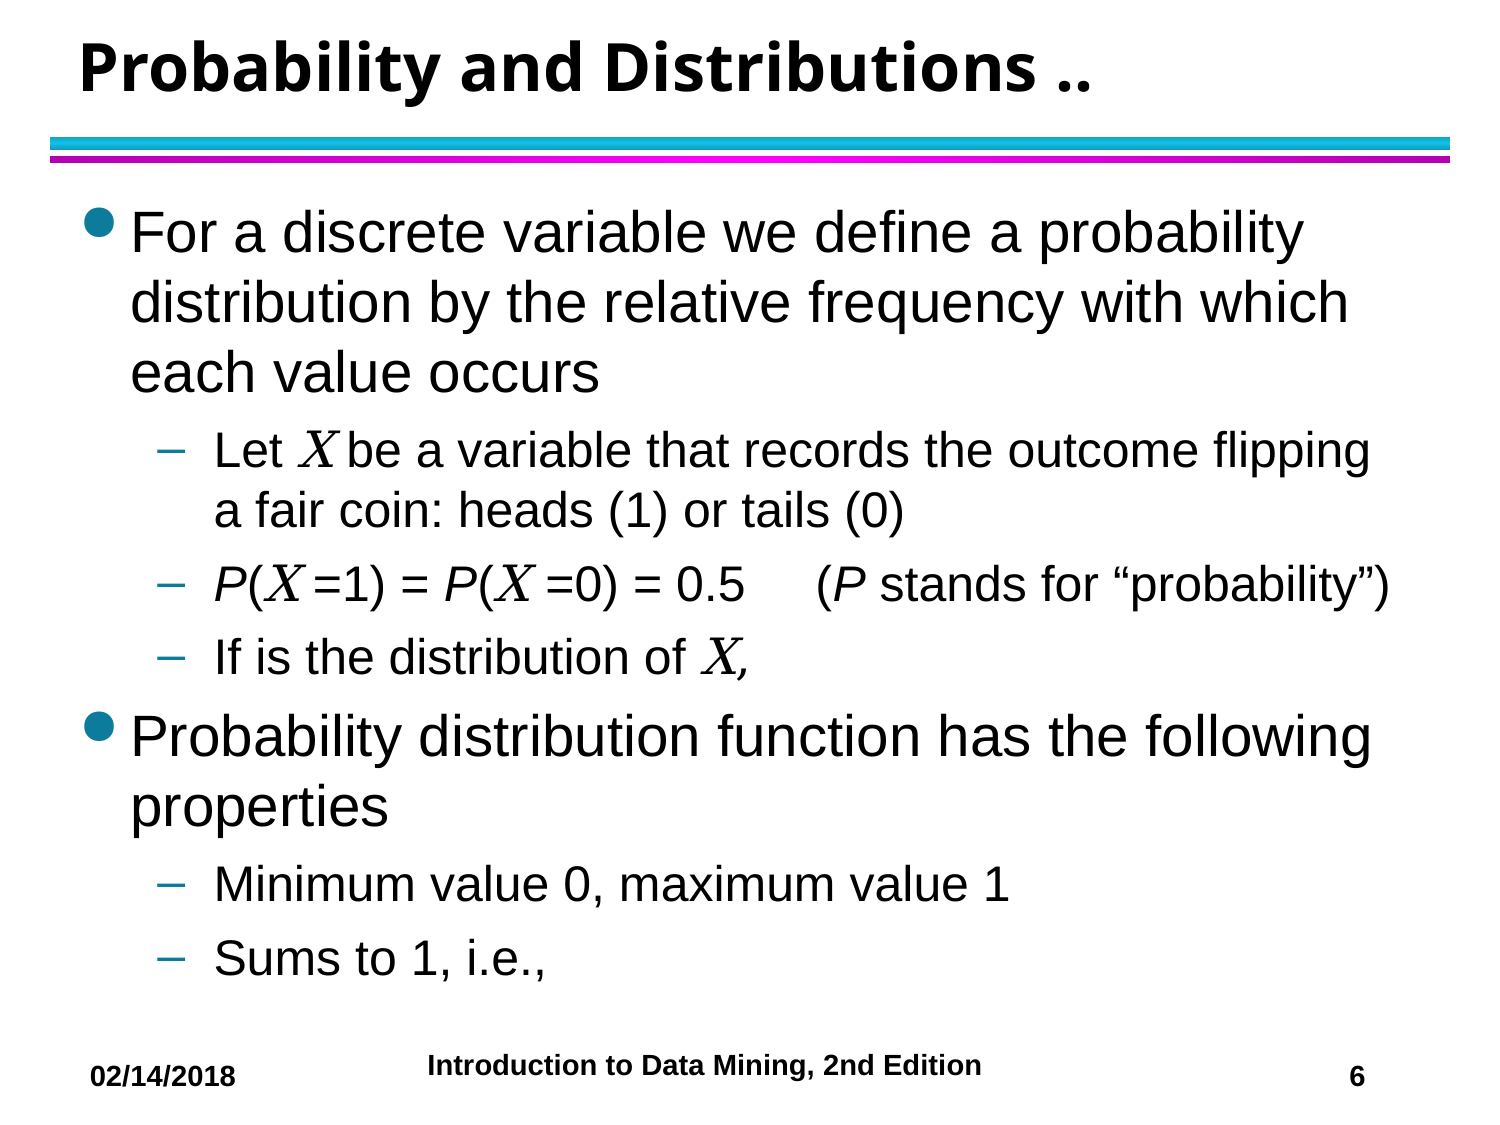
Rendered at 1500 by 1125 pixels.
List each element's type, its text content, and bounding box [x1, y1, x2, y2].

title Probability and Distributions .. [62, 24, 1421, 113]
